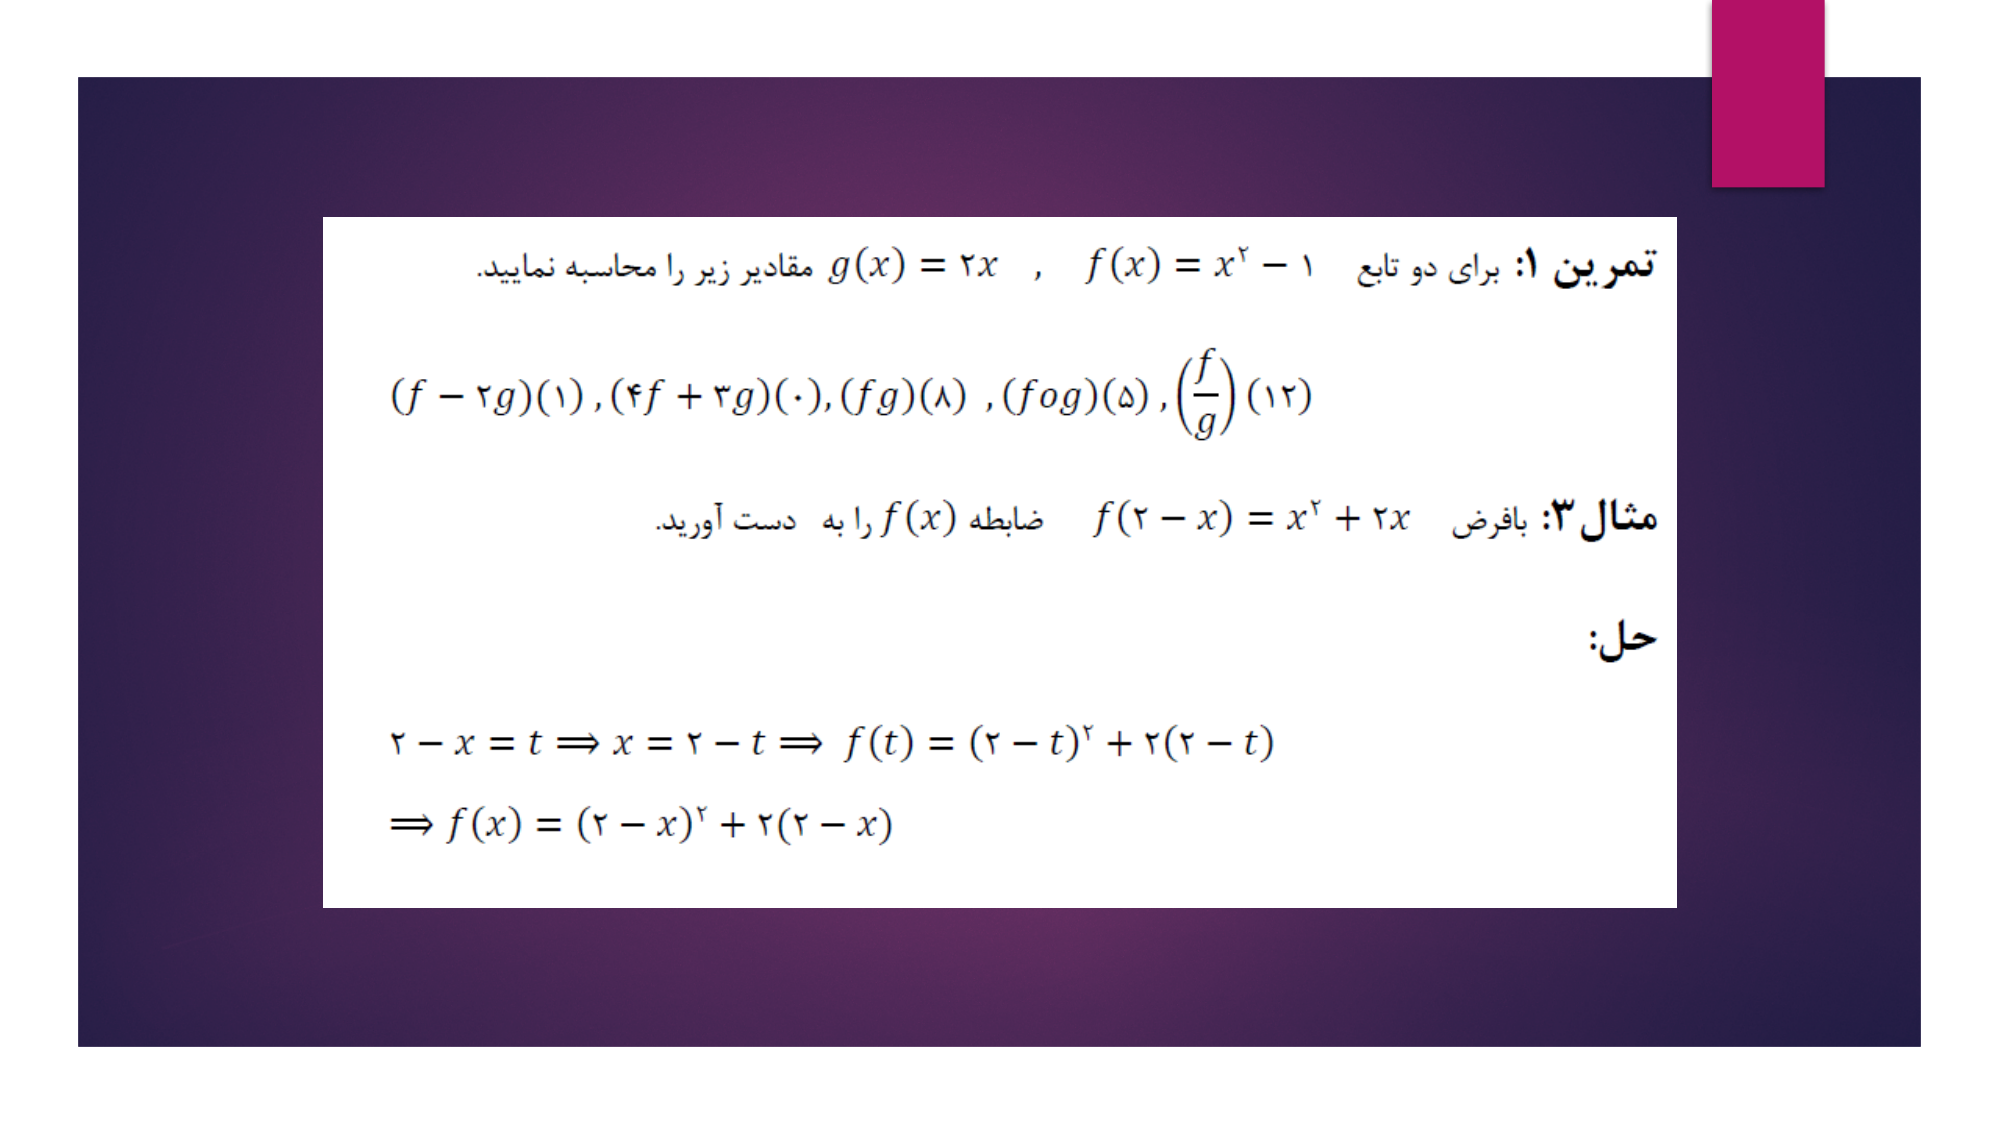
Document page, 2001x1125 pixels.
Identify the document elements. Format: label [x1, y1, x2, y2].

picture [323, 216, 1677, 909]
